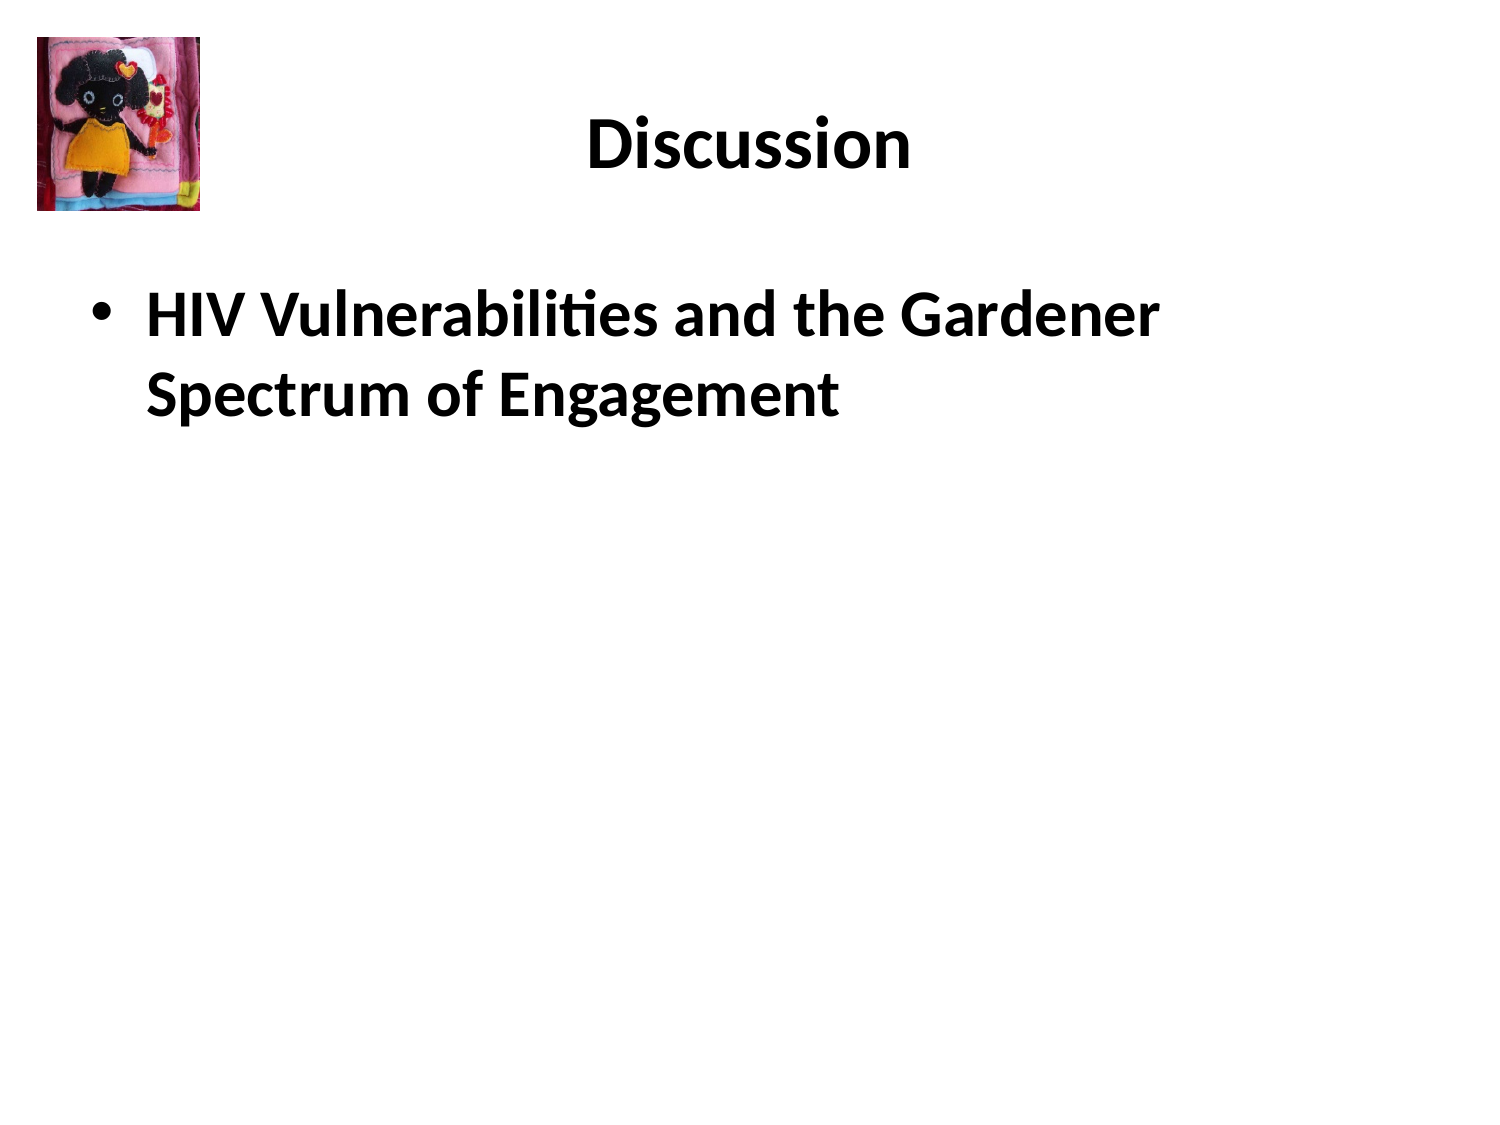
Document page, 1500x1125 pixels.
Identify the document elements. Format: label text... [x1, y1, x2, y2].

list HIV Vulnerabilities and the Gardener Spectrum of Engagement [75, 262, 1425, 1005]
picture [37, 37, 201, 212]
title Discussion [75, 45, 1425, 233]
